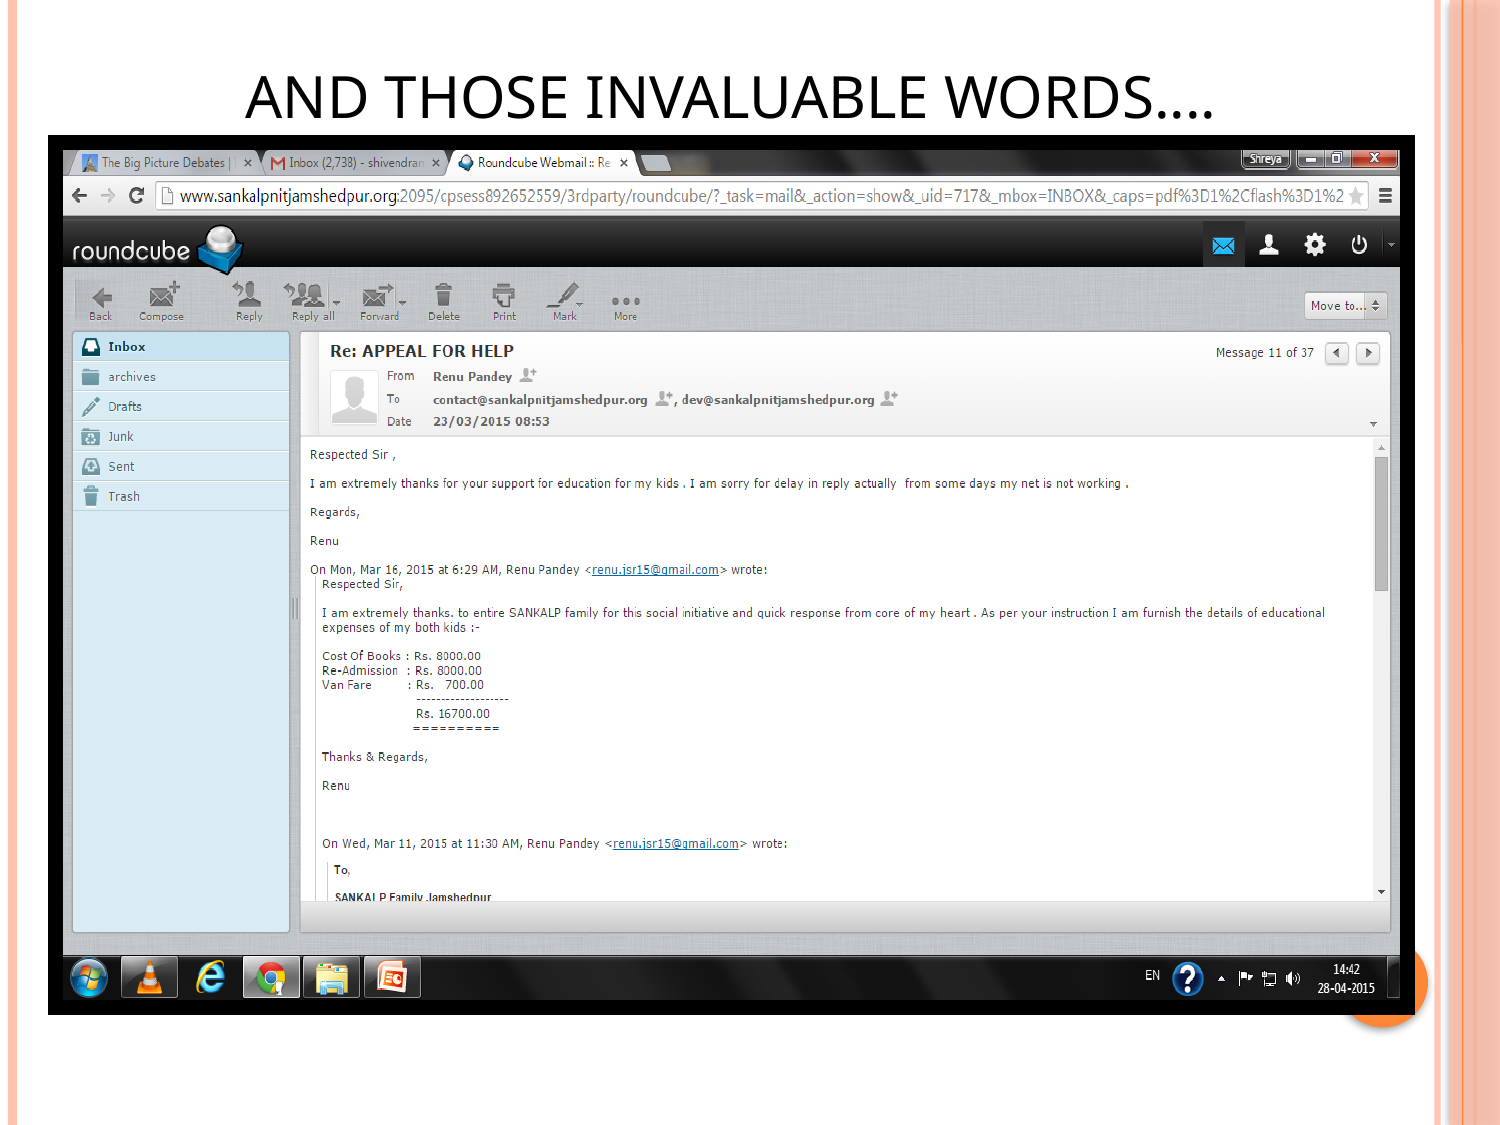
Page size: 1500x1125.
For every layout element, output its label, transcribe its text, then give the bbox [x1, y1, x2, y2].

picture [61, 149, 1401, 1001]
title AND THOSE INVALUABLE WORDS.... [75, 45, 1388, 135]
